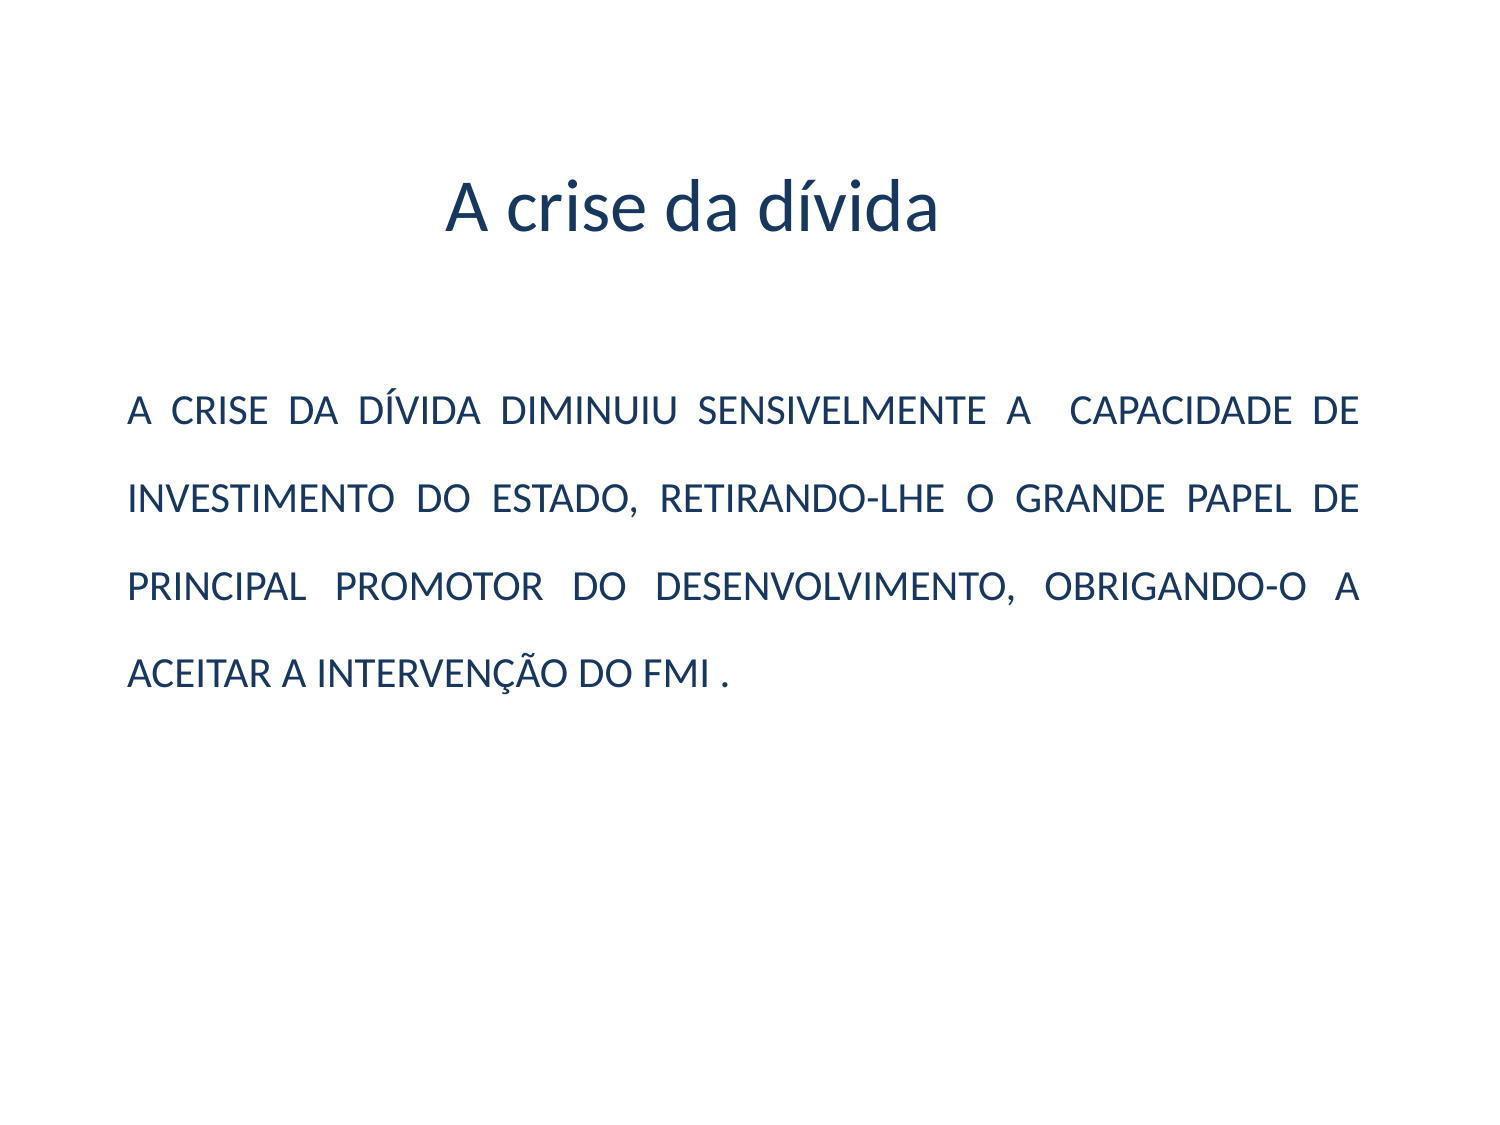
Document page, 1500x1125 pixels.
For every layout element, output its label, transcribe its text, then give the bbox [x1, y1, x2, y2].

text_box [64, 90, 1415, 278]
subtitle A CRISE DA DÍVIDA DIMINUIU SENSIVELMENTE A CAPACIDADE DE INVESTIMENTO DO ESTADO, RETIRANDO-LHE O GRANDE PAPEL DE PRINCIPAL PROMOTOR DO DESENVOLVIMENTO, OBRIGANDO-O A ACEITAR A INTERVENÇÃO DO FMI . [112, 338, 1376, 728]
text_box A crise da dívida [430, 148, 1258, 254]
